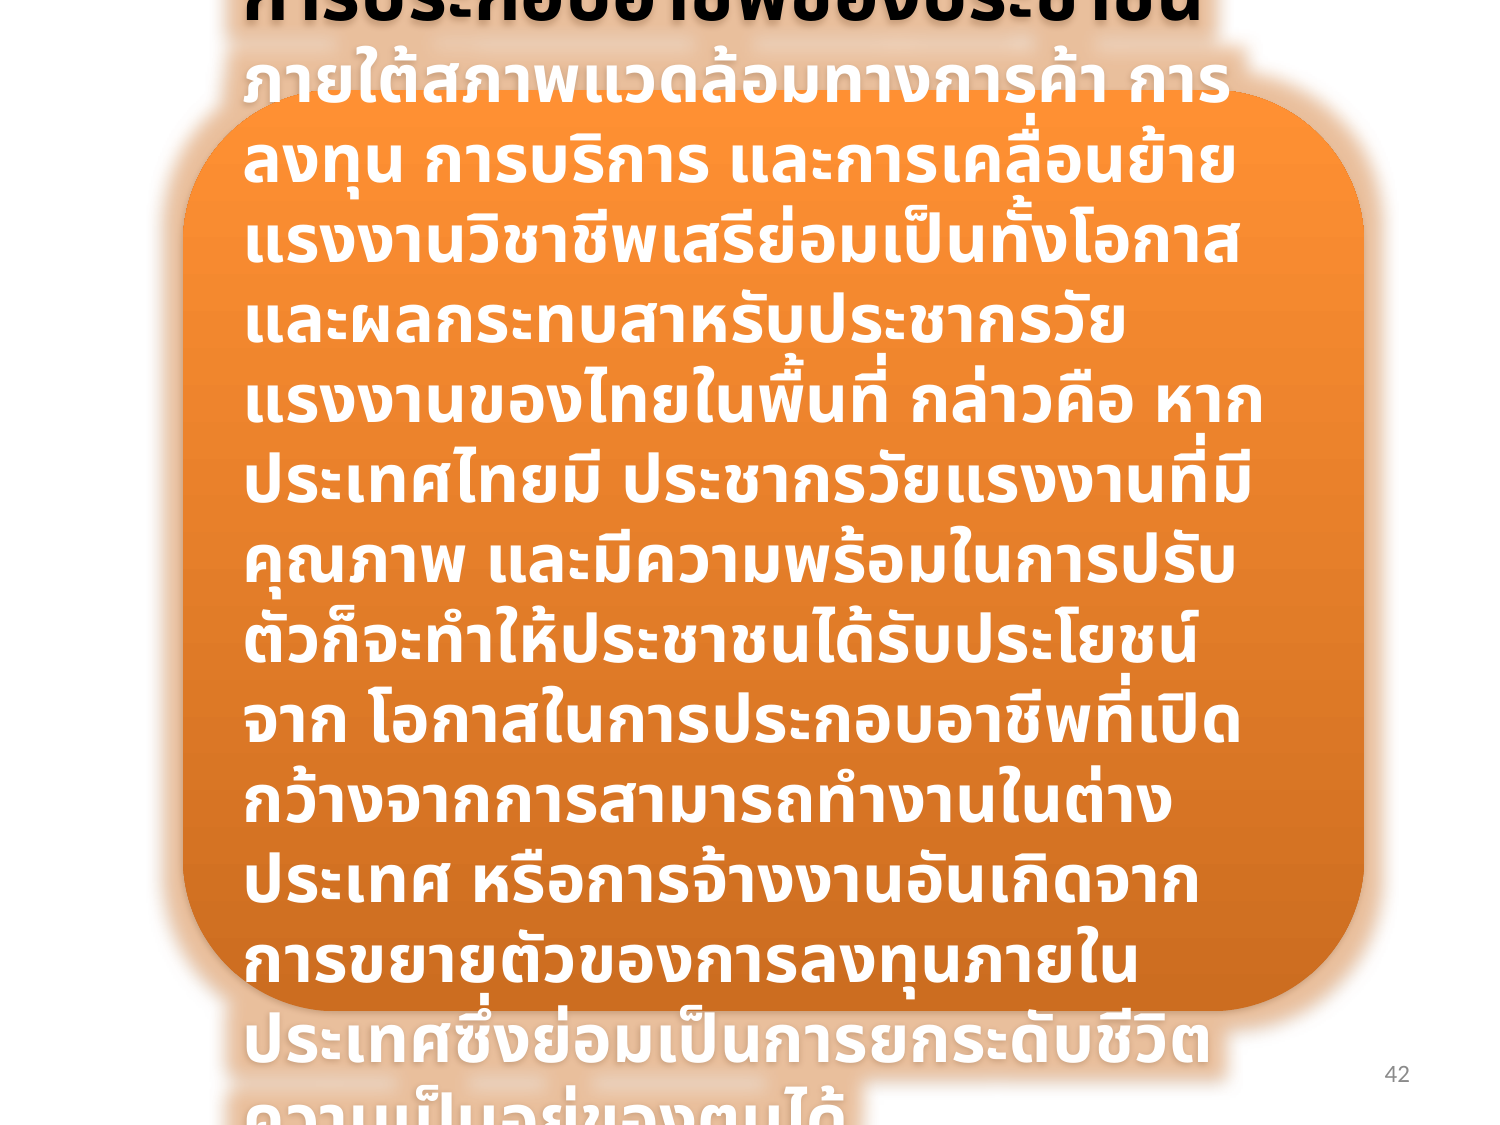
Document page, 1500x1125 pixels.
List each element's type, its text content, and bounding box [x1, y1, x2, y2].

slide_number 42 [1074, 1042, 1425, 1103]
text_box การประกอบอาชีพของประชาชน ภายใต้สภาพแวดล้อมทางการค้า การลงทุน การบริการ และการเคลื่อนย้ายแรงงานวิชาชีพเสรีย่อมเป็นทั้งโอกาสและผลกระทบสาหรับประชากรวัยแรงงานของไทยในพื้นที่ กล่าวคือ หากประเทศไทยมี ประชากรวัยแรงงานที่มีคุณภาพ และมีความพร้อมในการปรับตัวก็จะทำให้ประชาชนได้รับประโยชน์จาก โอกาสในการประกอบอาชีพที่เปิดกว้างจากการสามารถทำงานในต่างประเทศ หรือการจ้างงานอันเกิดจาก การขยายตัวของการลงทุนภายในประเทศซึ่งย่อมเป็นการยกระดับชีวิตความเป็นอยู่ของตนได้ [182, 89, 1365, 1012]
